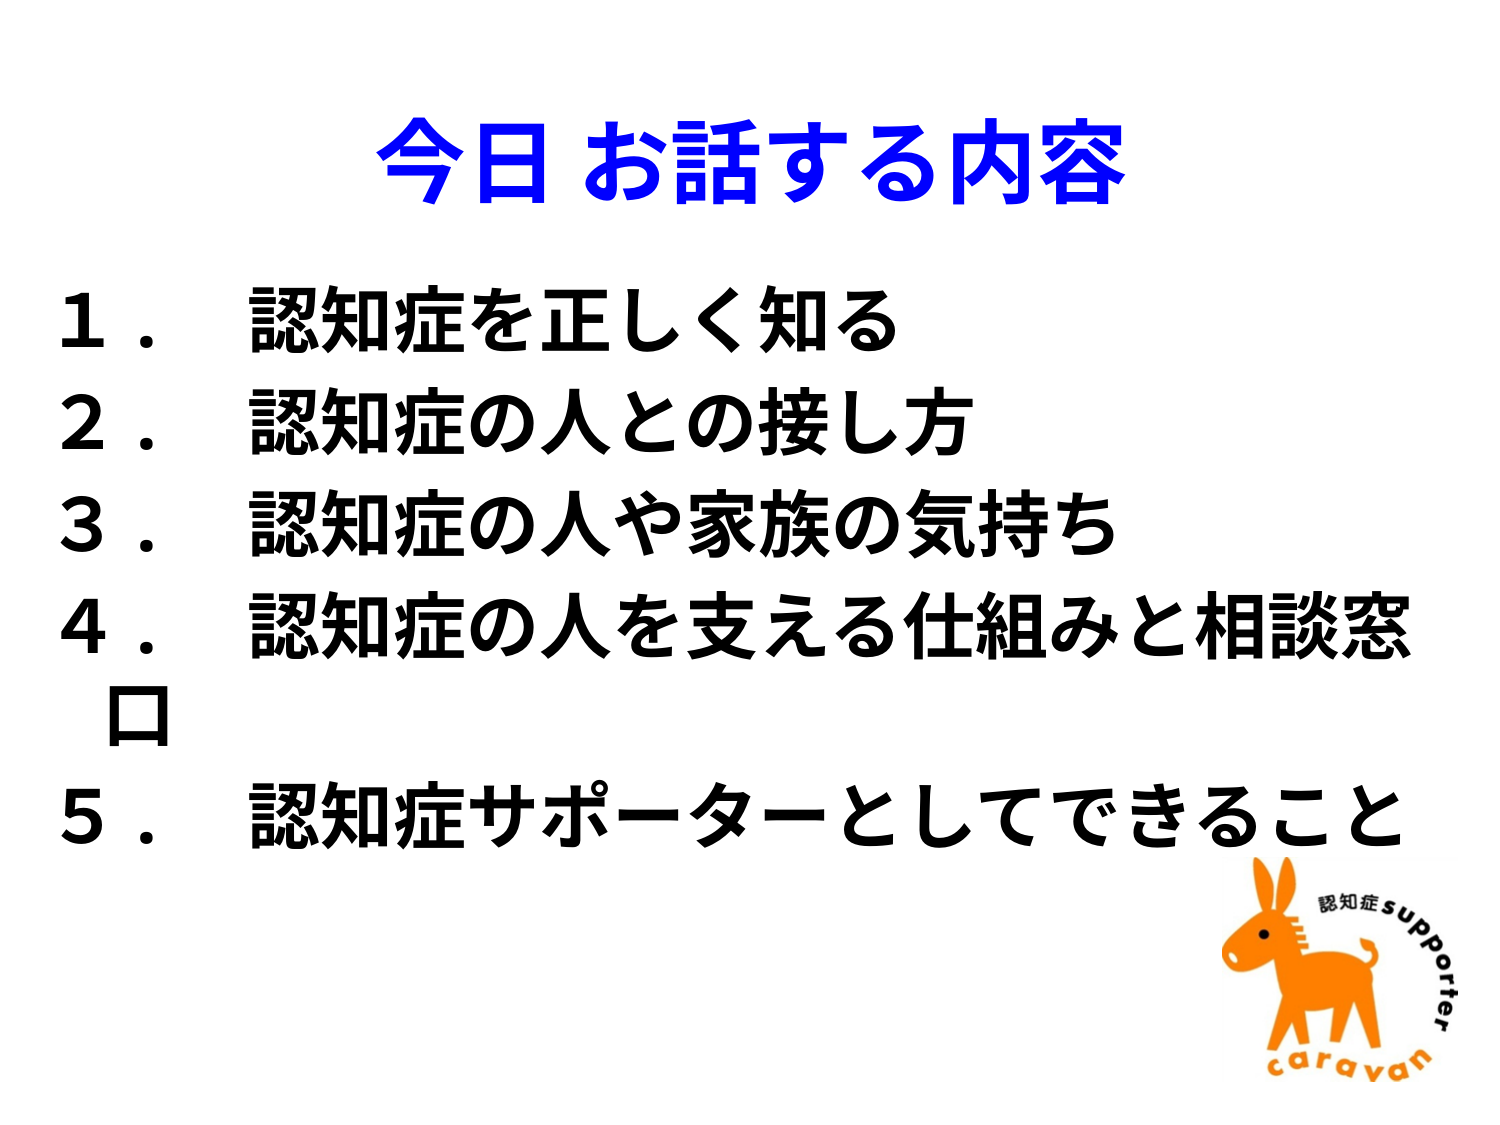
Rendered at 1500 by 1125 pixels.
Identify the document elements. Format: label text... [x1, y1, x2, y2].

picture [1222, 857, 1458, 1082]
list １. 認知症を正しく知る ２. 認知症の人との接し方 ３. 認知症の人や家族の気持ち ４. 認知症の人を支える仕組みと相談窓口 ５. 認知症サポーターとしてできること [31, 267, 1473, 802]
text_box 今日 お話する内容 [76, 66, 1427, 254]
